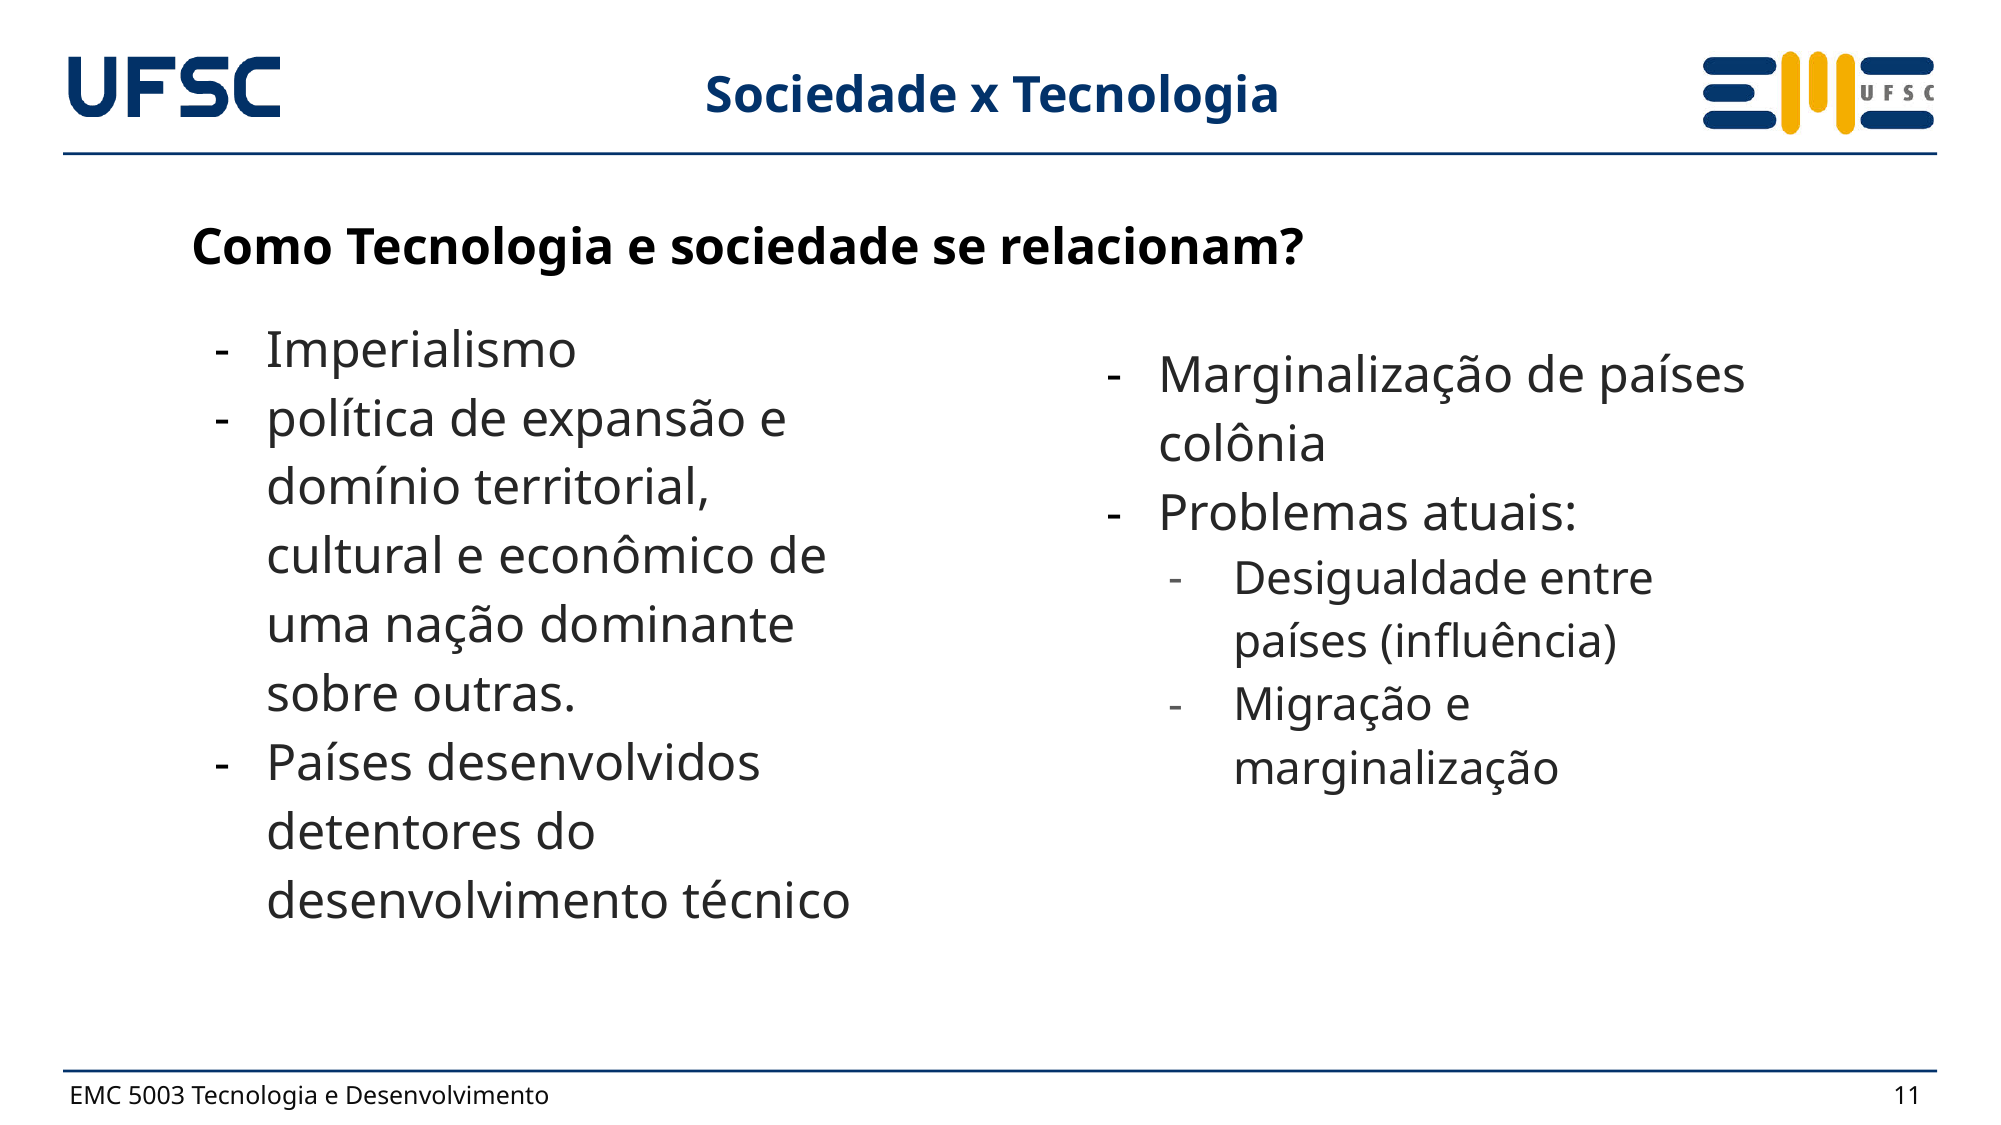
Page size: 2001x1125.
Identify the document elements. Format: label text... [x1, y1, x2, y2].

picture [1702, 51, 1934, 135]
title Sociedade x Tecnologia [379, 42, 1607, 138]
picture [68, 56, 280, 117]
list Marginalização de países colônia Problemas atuais: Desigualdade entre países (influência) Migração e marginalização [1068, 326, 1799, 1011]
title Como Tecnologia e sociedade se relacionam? [176, 188, 1811, 301]
list Imperialismo política de expansão e domínio territorial, cultural e econômico de uma nação dominante sobre outras. Países desenvolvidos detentores do desenvolvimento técnico [176, 301, 907, 986]
